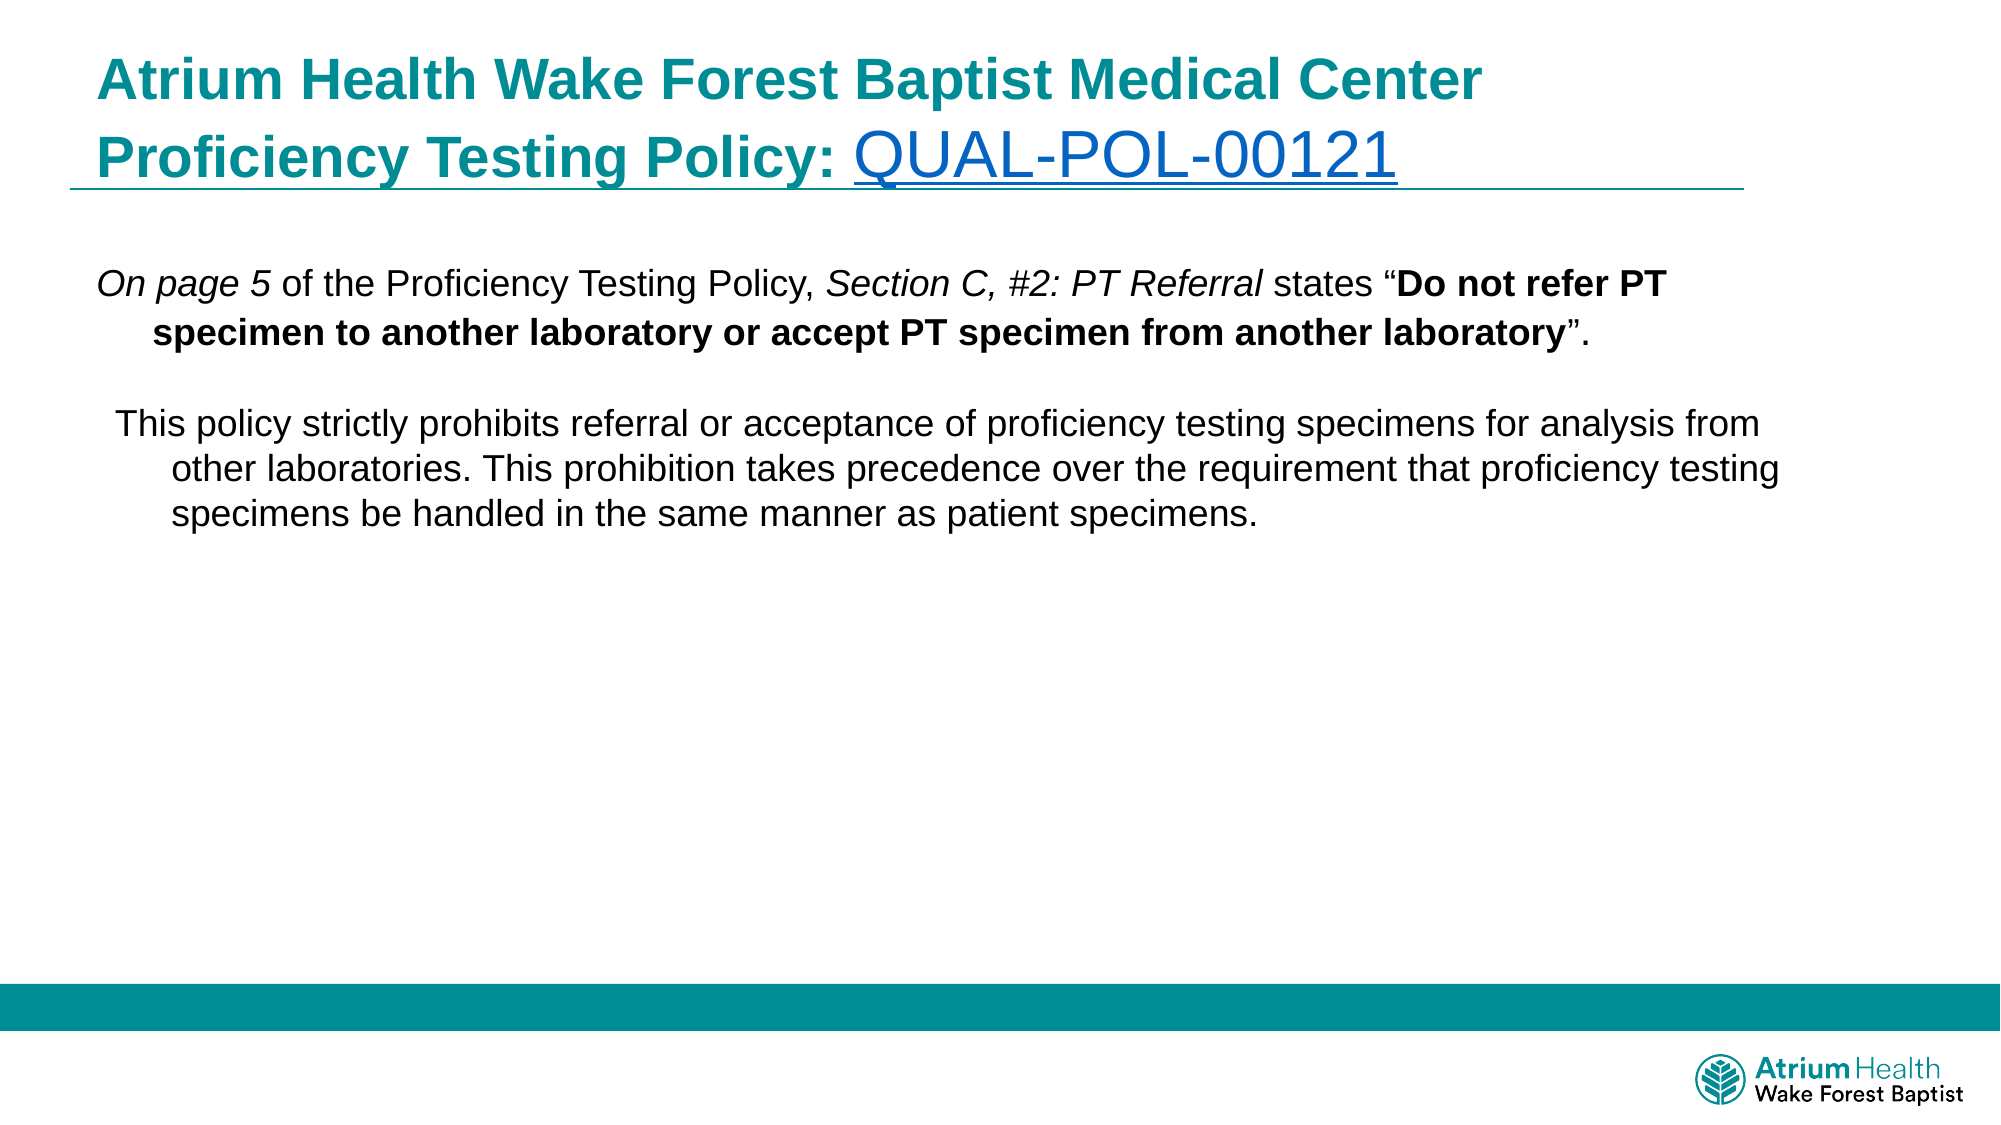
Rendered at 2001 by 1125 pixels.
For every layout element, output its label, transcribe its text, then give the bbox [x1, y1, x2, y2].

title Atrium Health Wake Forest Baptist Medical Center Proficiency Testing Policy: QUAL-POL-00121 [81, 33, 1784, 190]
picture [1695, 1054, 1963, 1106]
list On page 5 of the Proficiency Testing Policy, Section C, #2: PT Referral states “Do not refer PT specimen to another laboratory or accept PT specimen from another laboratory”. This policy strictly prohibits referral or acceptance of proficiency testing specimens for analysis from other laboratories. This prohibition takes precedence over the requirement that proficiency testing specimens be handled in the same manner as patient specimens. [81, 251, 1807, 966]
